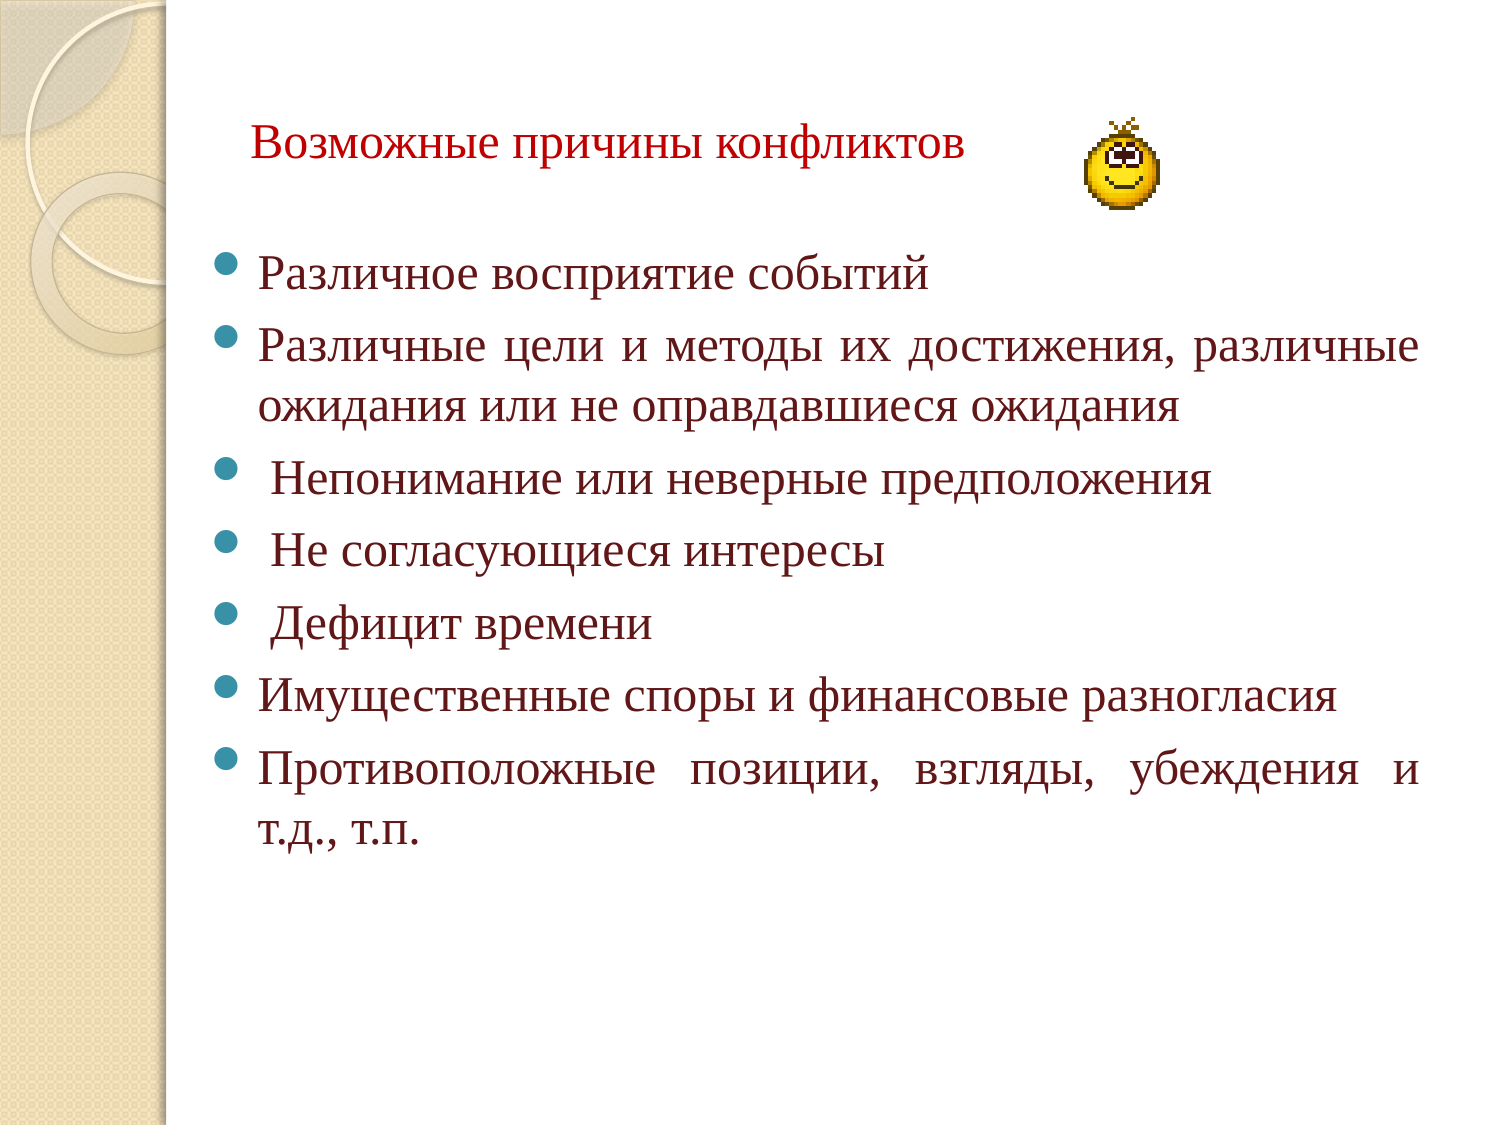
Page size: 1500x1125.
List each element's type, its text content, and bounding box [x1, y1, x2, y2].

picture [1080, 113, 1165, 215]
title Возможные причины конфликтов [235, 45, 1466, 233]
list Различное восприятие событий Различные цели и методы их достижения, различные ожидания или не оправдавшиеся ожидания Непонимание или неверные предположения Не согласующиеся интересы Дефицит времени Имущественные споры и финансовые разногласия Противоположные позиции, взгляды, убеждения и т.д., т.п. [183, 231, 1436, 1025]
